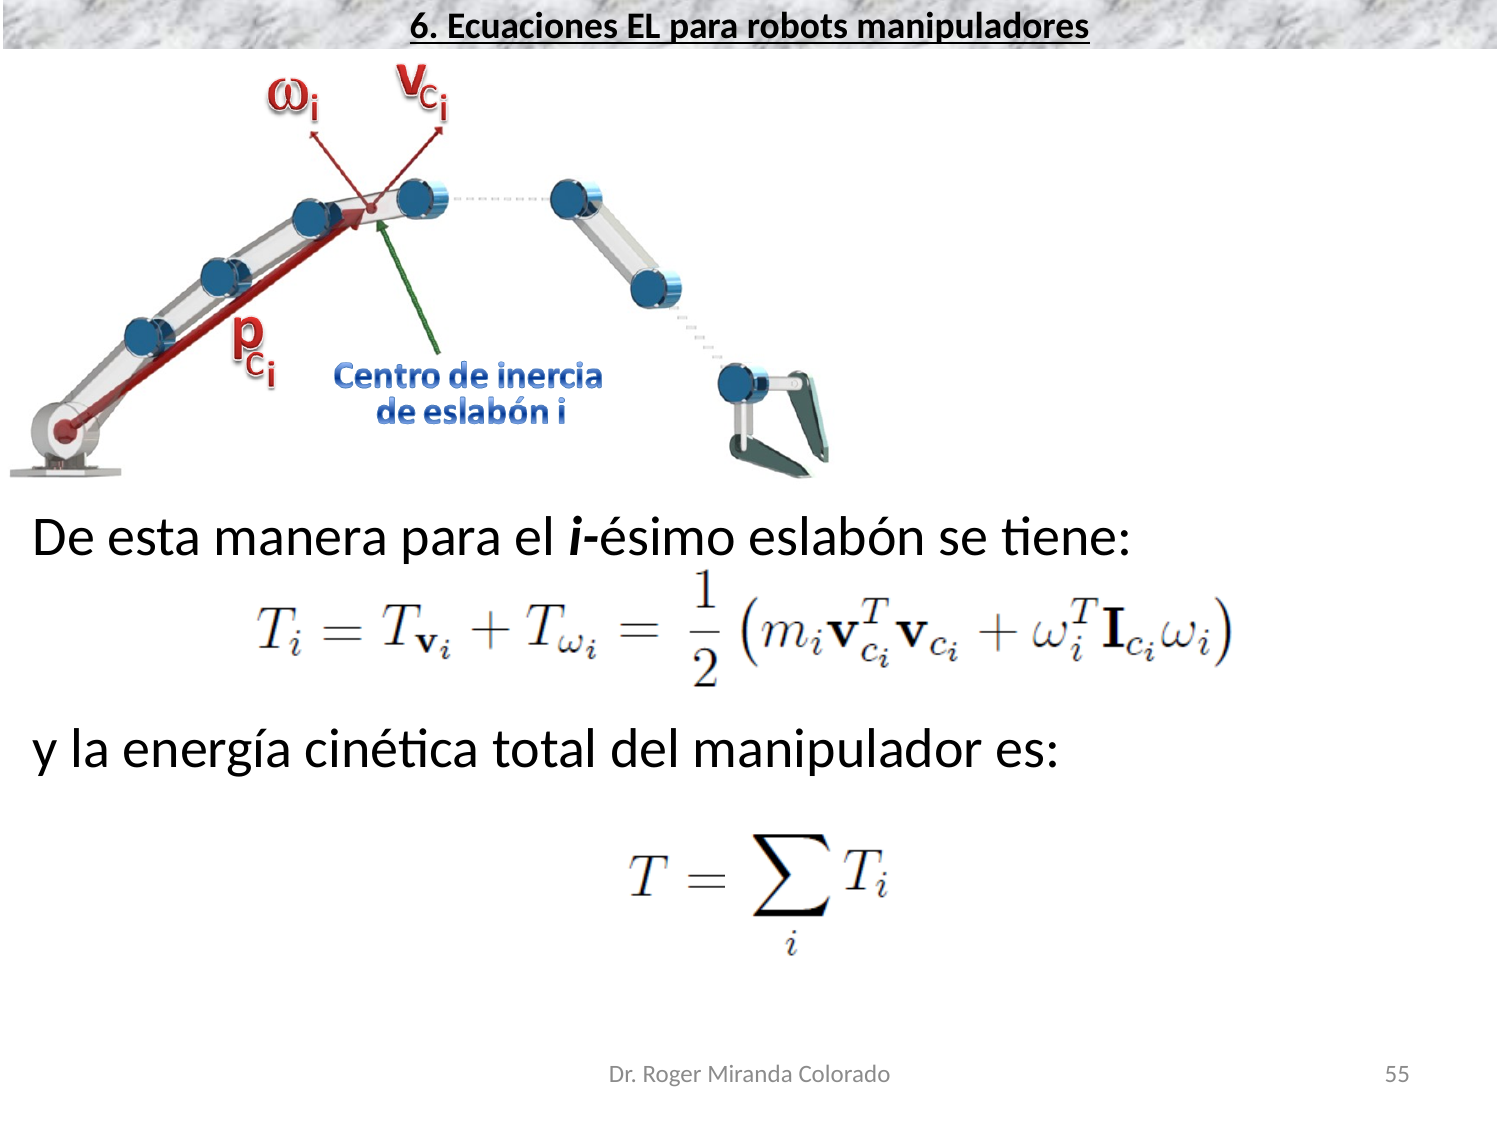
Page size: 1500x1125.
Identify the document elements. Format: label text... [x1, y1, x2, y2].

slide_number 55 [1074, 1042, 1425, 1103]
picture [622, 845, 725, 915]
text_box y la energía cinética total del manipulador es: [17, 704, 1471, 787]
picture [250, 597, 376, 664]
footer Dr. Roger Miranda Colorado [512, 1042, 988, 1103]
title 6. Ecuaciones EL para robots manipuladores [0, 0, 1500, 53]
picture [379, 597, 661, 664]
picture [5, 54, 851, 506]
list De esta manera para el i-ésimo eslabón se tiene: [17, 491, 1471, 575]
picture [687, 562, 1235, 693]
picture [740, 822, 904, 962]
